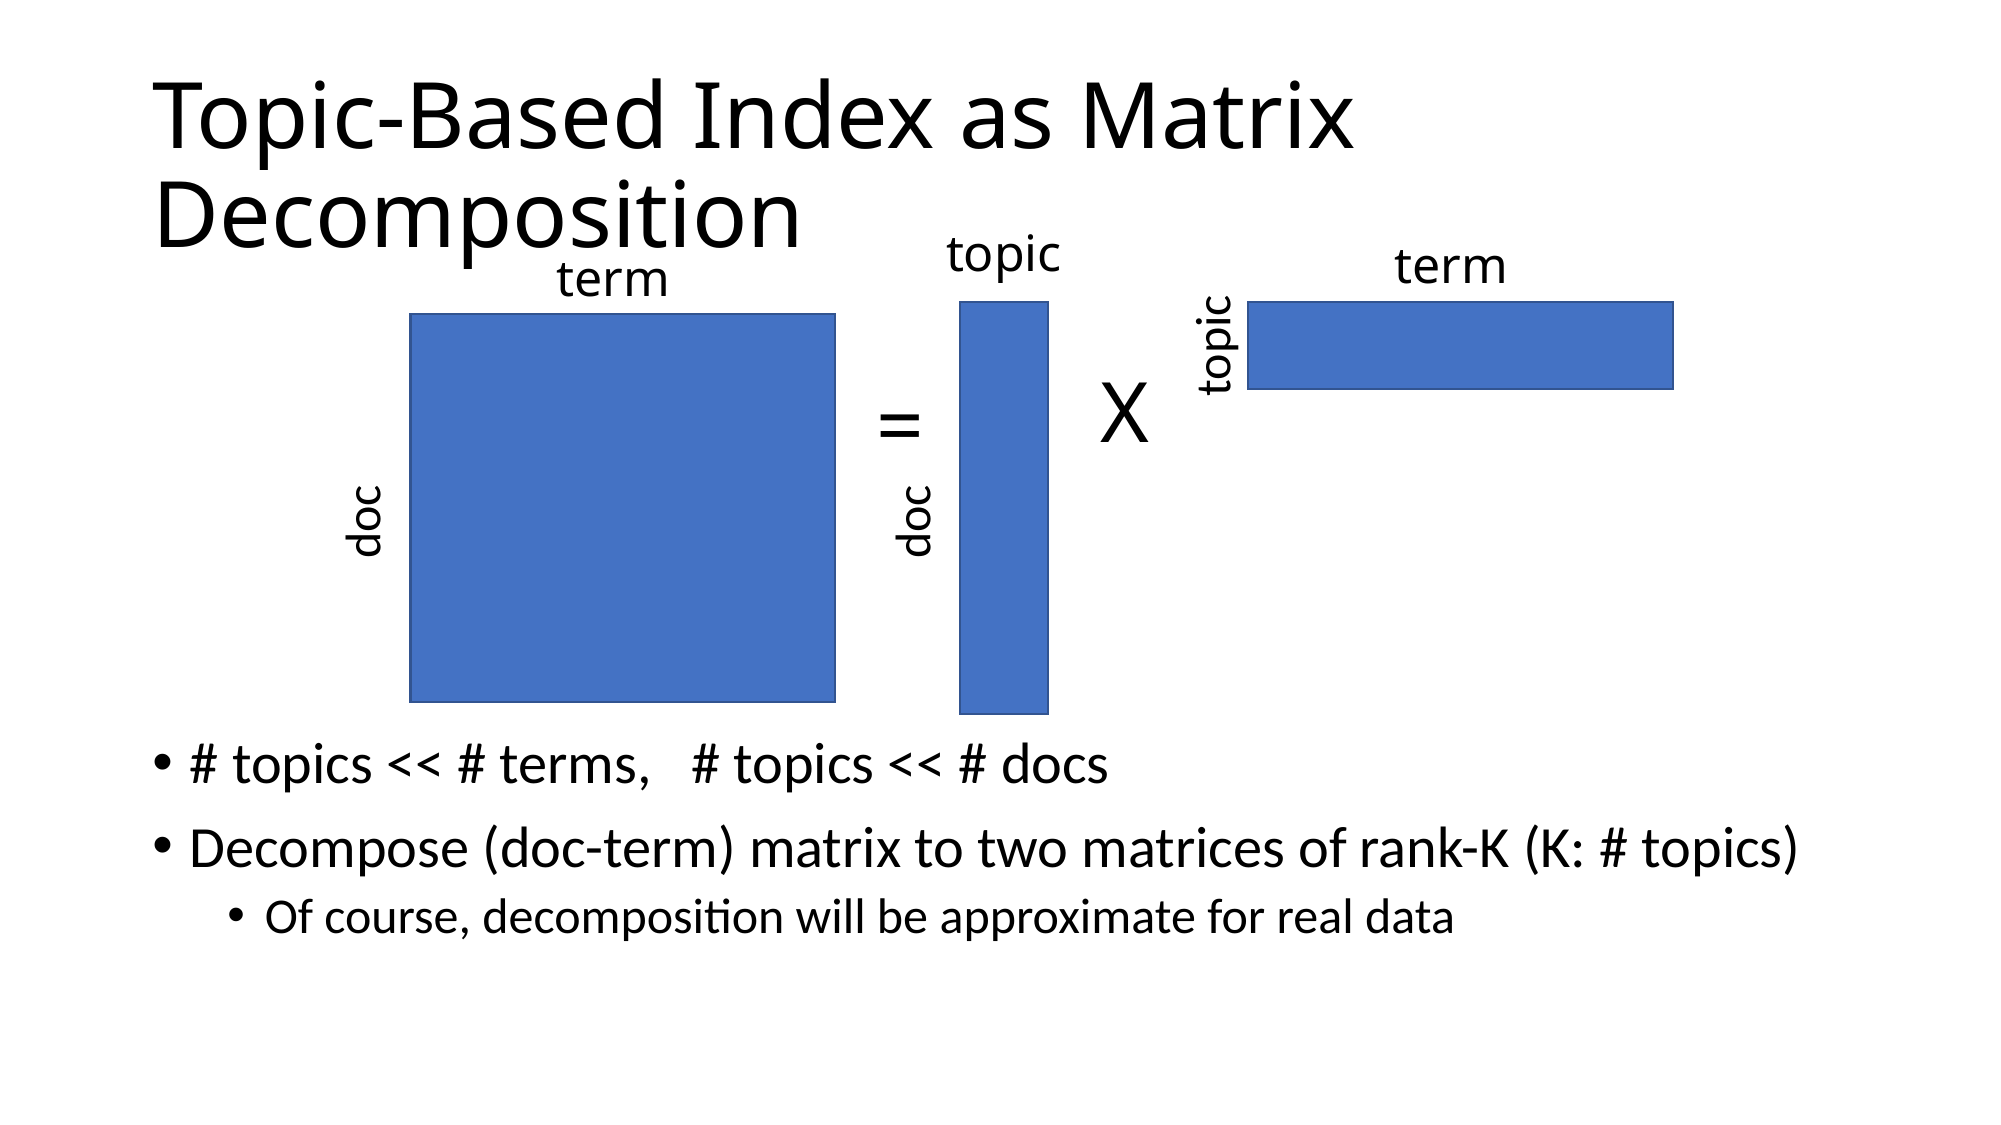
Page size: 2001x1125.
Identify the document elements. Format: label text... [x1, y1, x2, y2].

text_box term [1379, 226, 1523, 302]
text_box doc [322, 483, 414, 574]
text_box [959, 301, 1049, 715]
text_box = [861, 364, 939, 479]
text_box X [1085, 351, 1173, 467]
text_box [409, 313, 836, 703]
text_box topic [1172, 293, 1264, 411]
list # topics << # terms, # topics << # docs Decompose (doc-term) matrix to two matrices of rank-K (K: # topics) Of course, decomposition will be approximate for real data [137, 299, 1863, 1014]
title Topic-Based Index as Matrix Decomposition [137, 59, 1863, 278]
text_box topic [931, 214, 1077, 289]
text_box term [541, 239, 686, 314]
text_box doc [872, 483, 964, 574]
text_box [1264, 301, 1674, 390]
